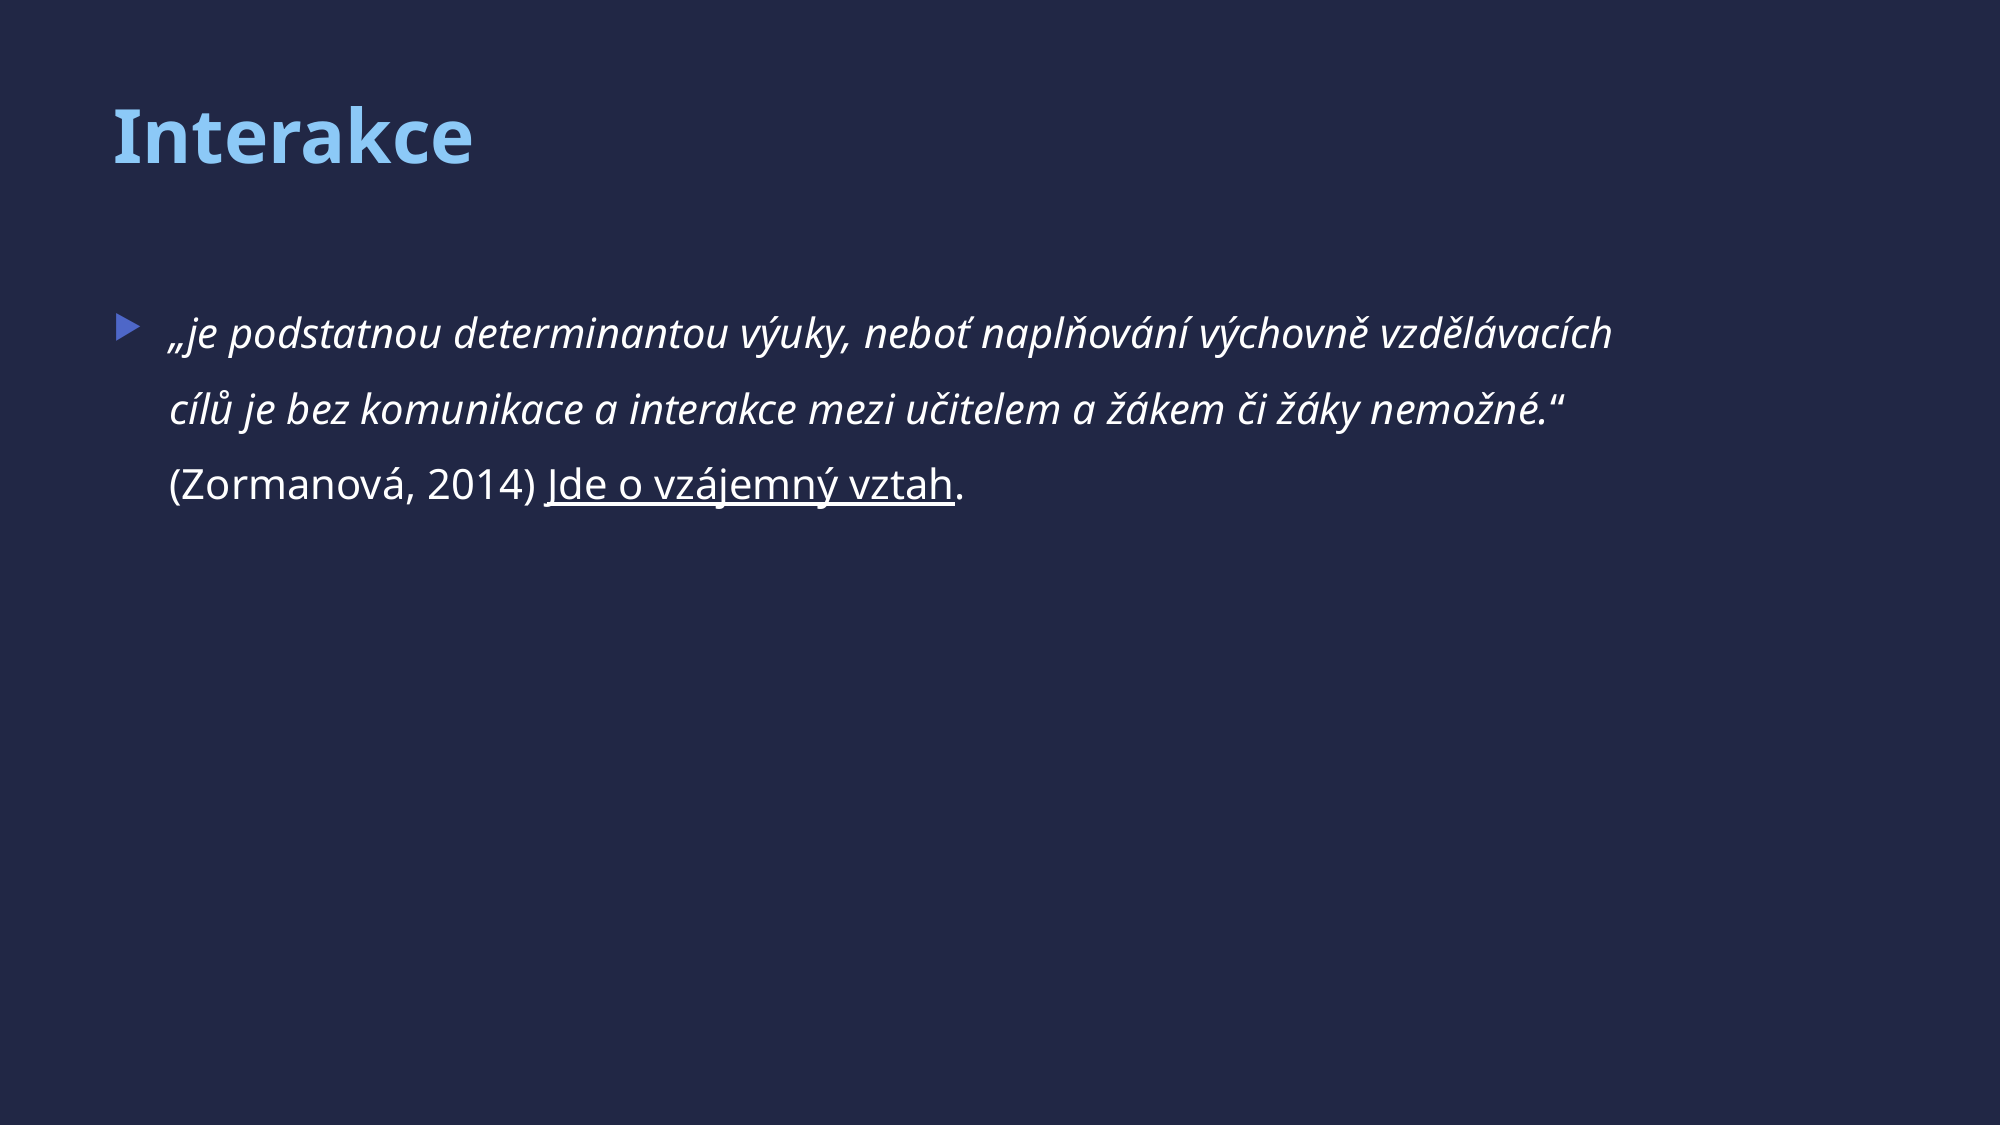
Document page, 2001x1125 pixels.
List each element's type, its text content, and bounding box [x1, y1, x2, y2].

title Interakce [98, 81, 1509, 274]
list „je podstatnou determinantou výuky, neboť naplňování výchovně vzdělávacích cílů je bez komunikace a interakce mezi učitelem a žákem či žáky nemožné.“ (Zormanová, 2014) Jde o vzájemný vztah. [98, 274, 1642, 1125]
